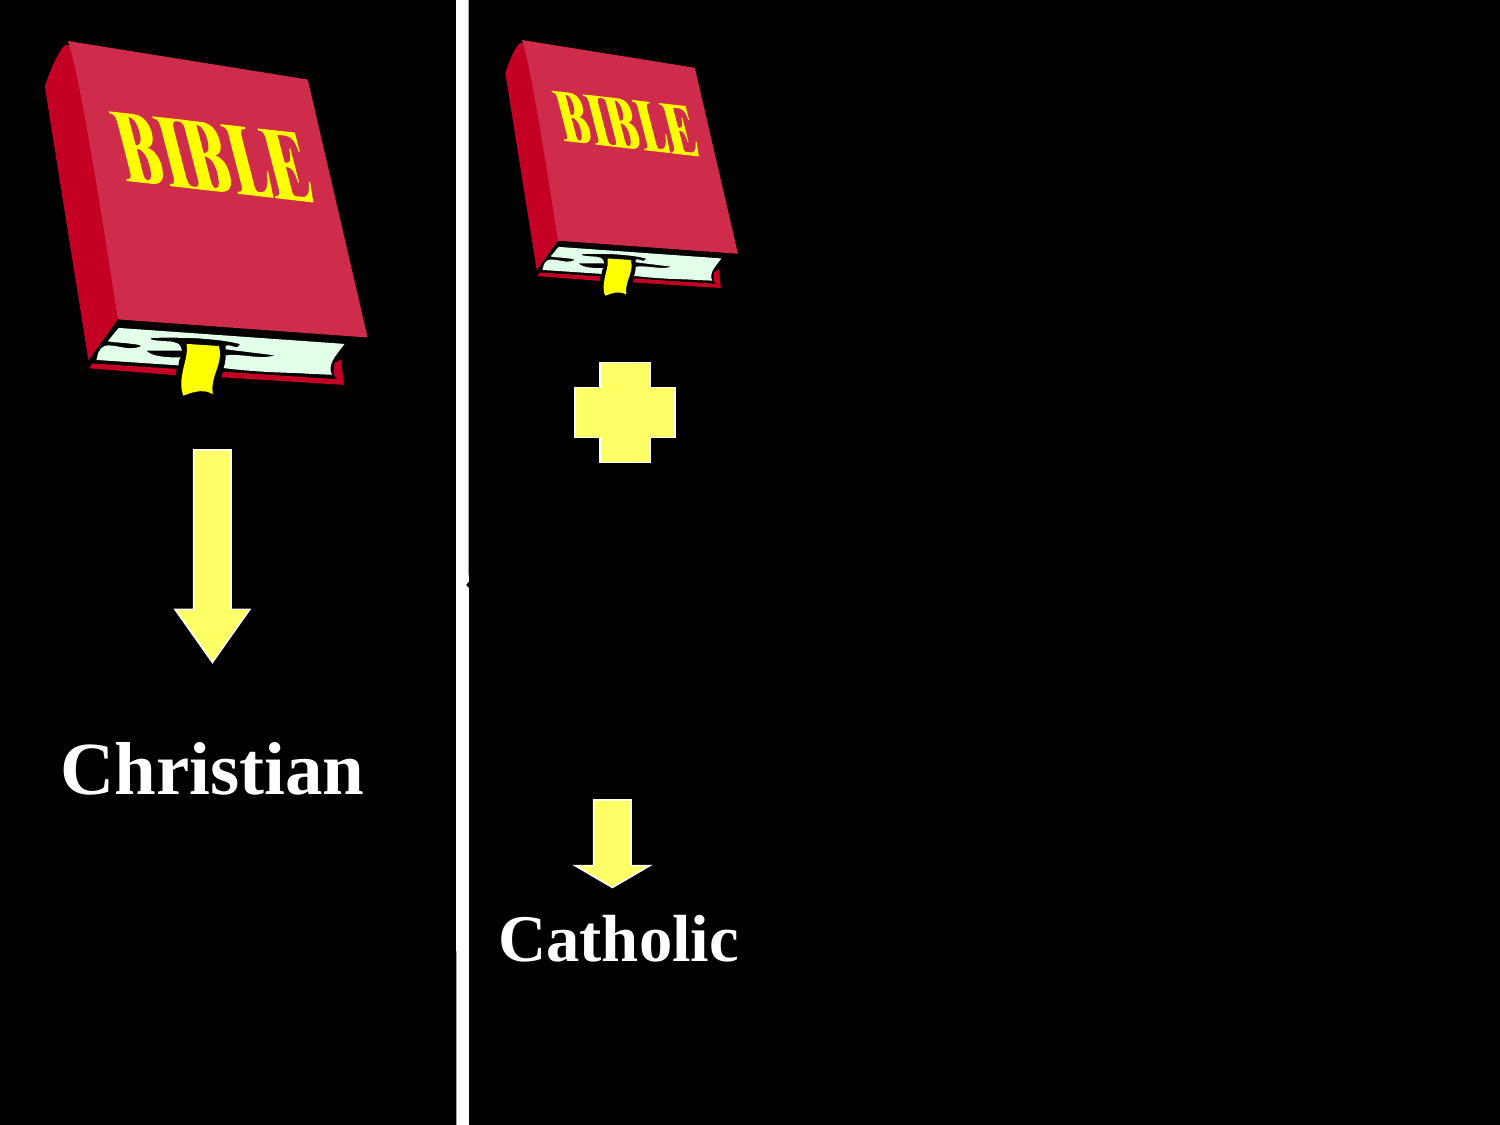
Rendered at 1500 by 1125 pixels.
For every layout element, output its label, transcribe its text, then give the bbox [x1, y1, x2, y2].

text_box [37, 37, 374, 402]
text_box [575, 362, 676, 463]
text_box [499, 37, 743, 301]
text_box Catholic [462, 887, 775, 983]
text_box [574, 799, 650, 888]
text_box Christian [0, 712, 425, 818]
text_box [174, 449, 250, 663]
